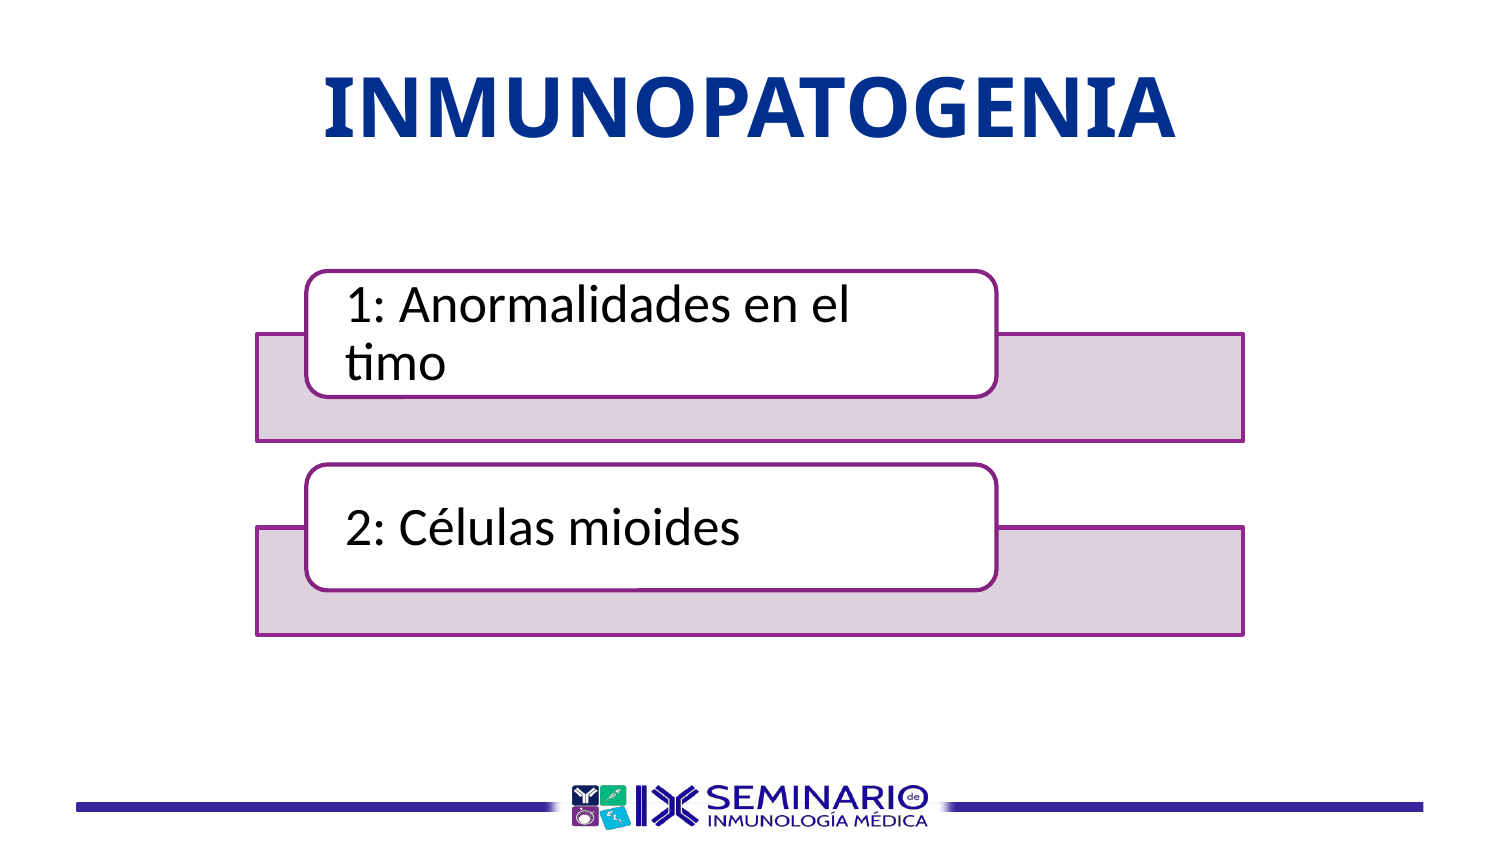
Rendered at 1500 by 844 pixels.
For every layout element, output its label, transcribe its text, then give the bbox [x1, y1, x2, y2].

picture [572, 785, 928, 830]
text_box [256, 161, 1244, 745]
title INMUNOPATOGENIA [75, 33, 1425, 175]
